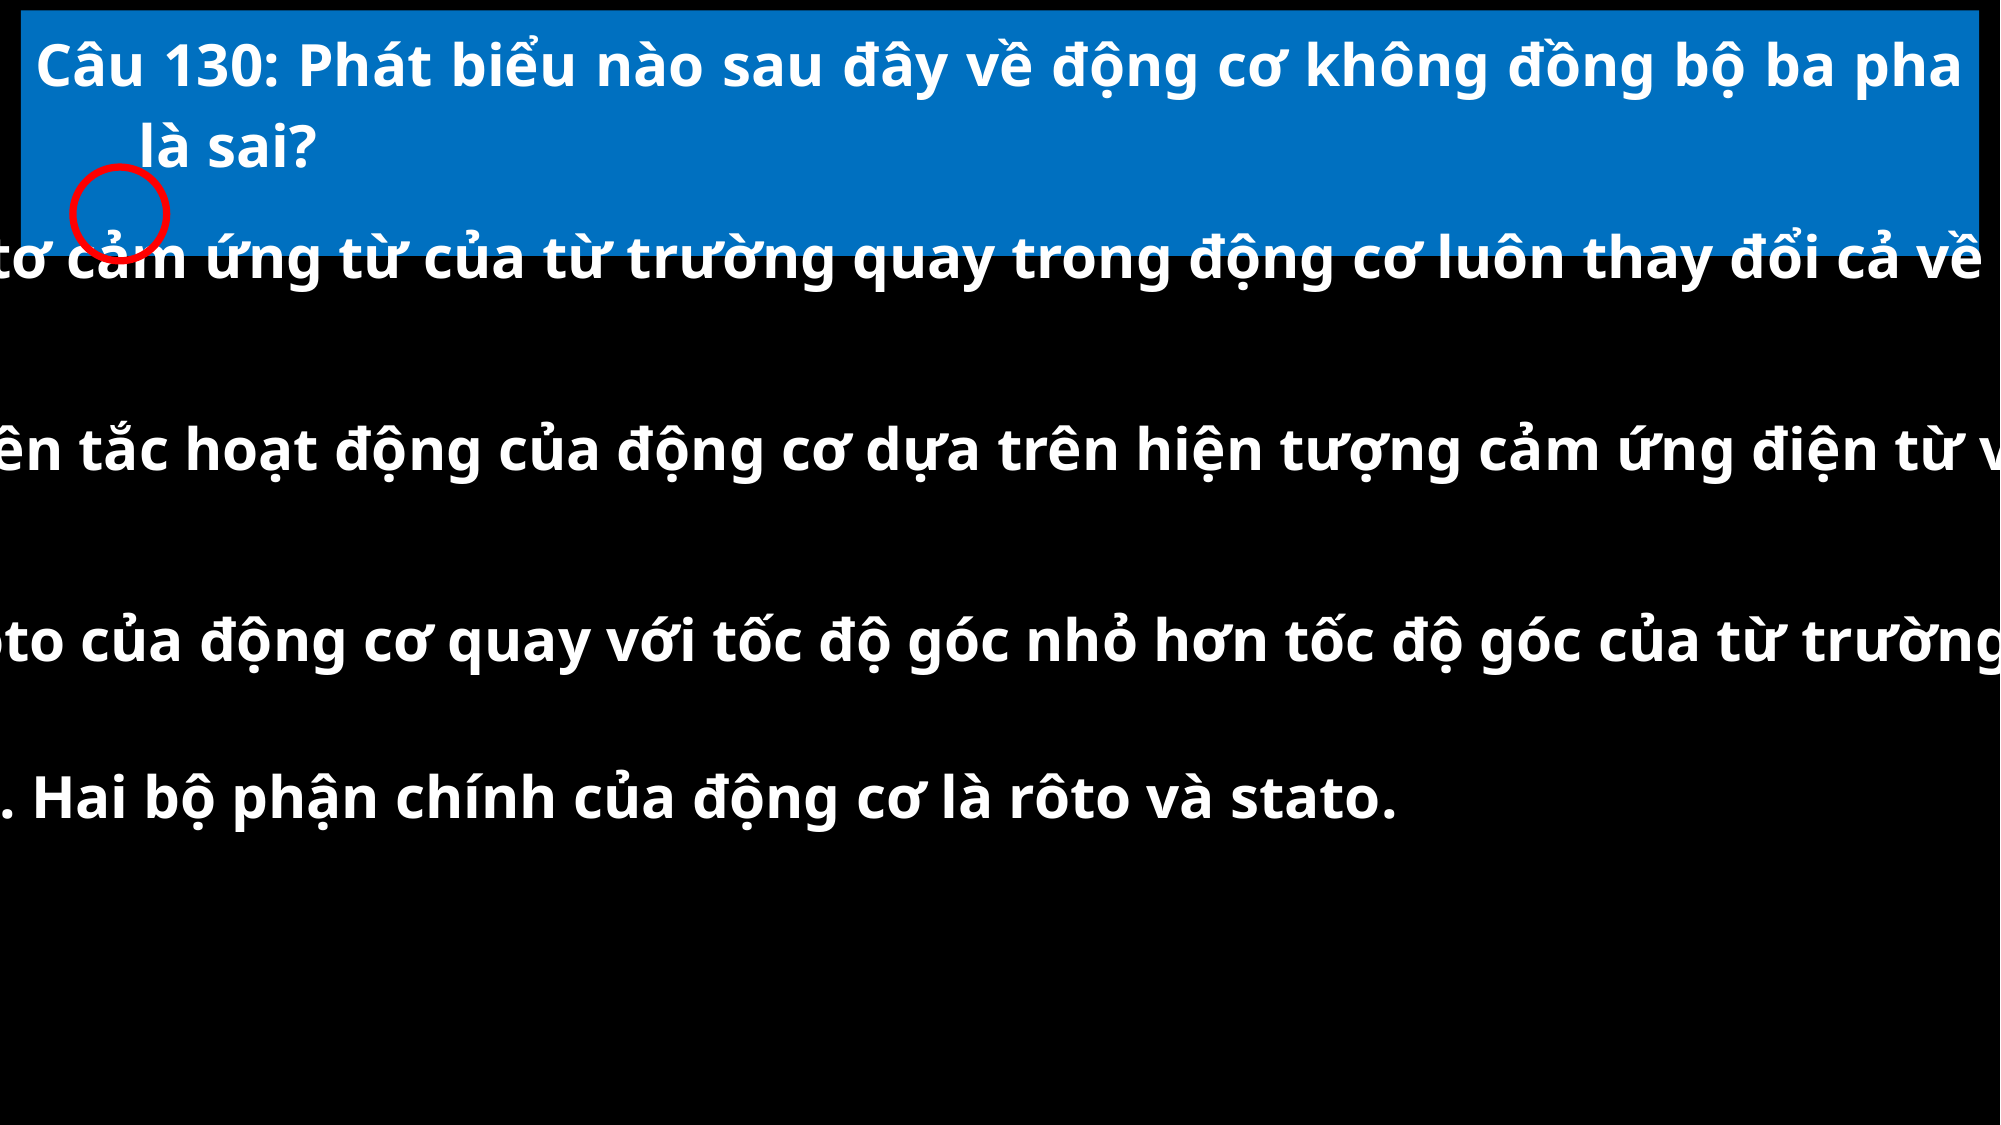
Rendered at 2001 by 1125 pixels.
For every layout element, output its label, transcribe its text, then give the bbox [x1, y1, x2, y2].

text_box [71, 166, 168, 262]
text_box B. Nguyên tắc hoạt động của động cơ dựa trên hiện tượng cảm ứng điện từ và sử dụng từ trường quay. [0, 369, 2000, 559]
text_box D. Hai bộ phận chính của động cơ là rôto và stato. [0, 753, 1428, 838]
text_box Câu 130: Phát biểu nào sau đây về động cơ không đồng bộ ba pha là sai? [20, 10, 1980, 177]
text_box C. Rôto của động cơ quay với tốc độ góc nhỏ hơn tốc độ góc của từ trường quay. [0, 561, 2000, 751]
text_box A. Véctơ cảm ứng từ của từ trường quay trong động cơ luôn thay đổi cả về hướng và trị số. [0, 177, 2000, 368]
